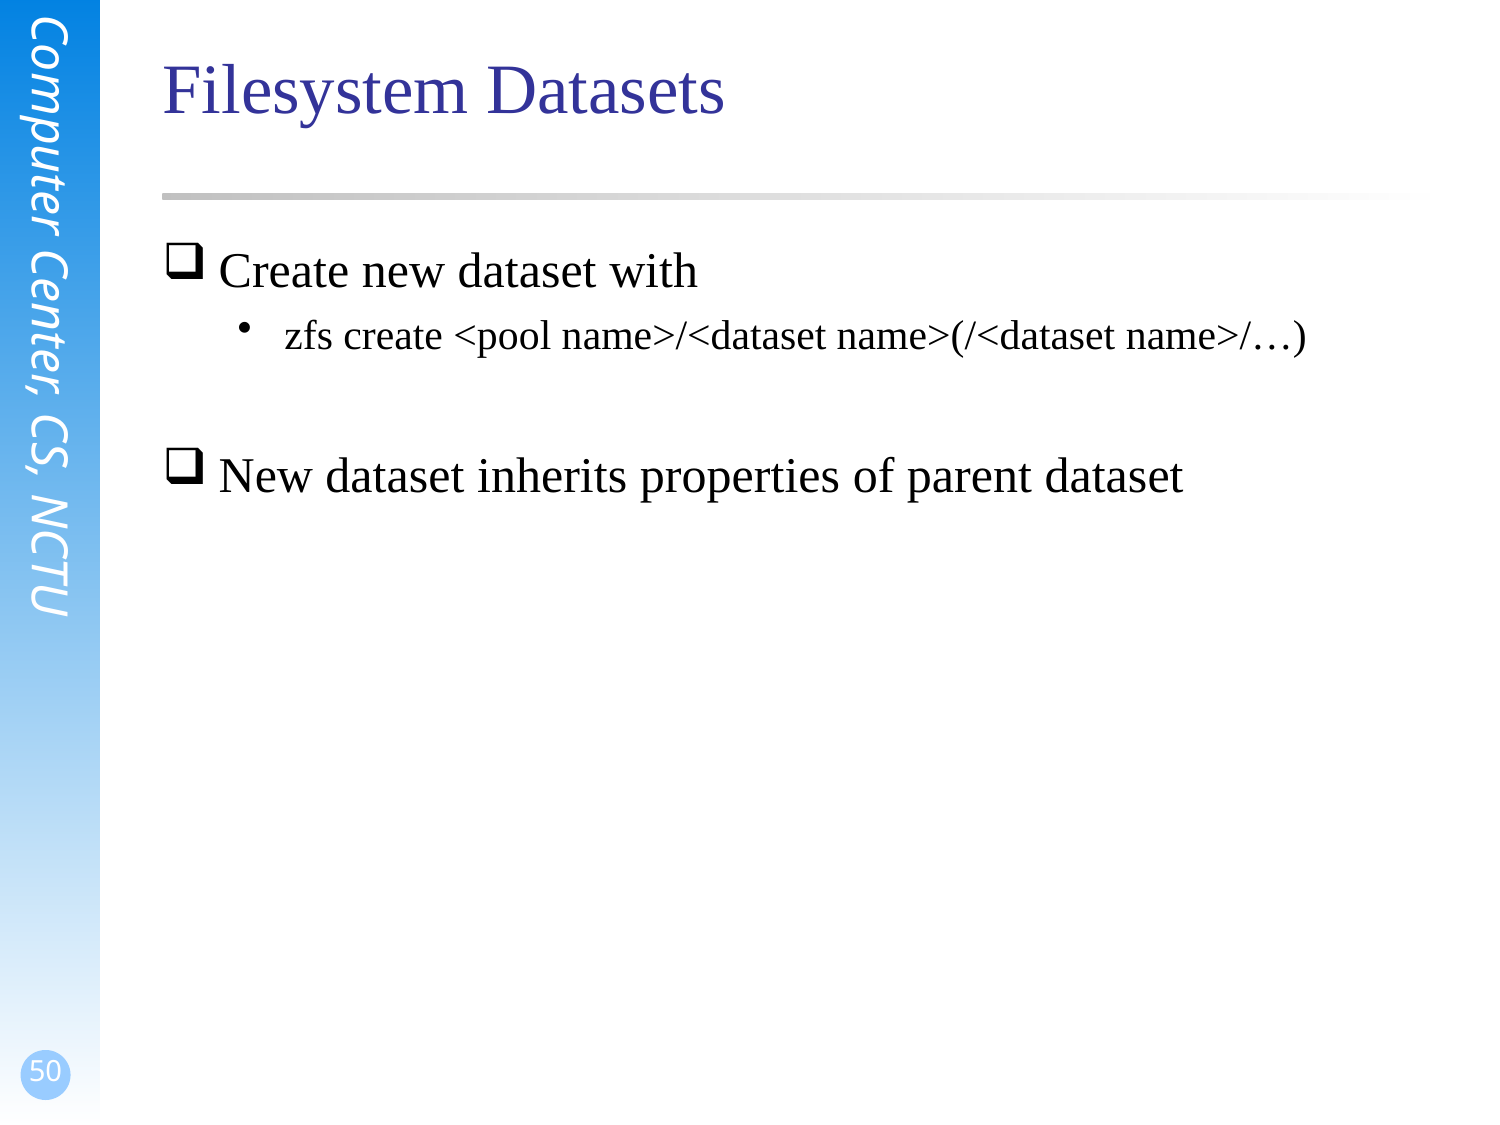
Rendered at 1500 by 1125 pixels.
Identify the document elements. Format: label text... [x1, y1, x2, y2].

list Create new dataset with zfs create <pool name>/<dataset name>(/<dataset name>/…) New dataset inherits properties of parent dataset [162, 237, 1438, 1000]
title Filesystem Datasets [162, 42, 1438, 231]
